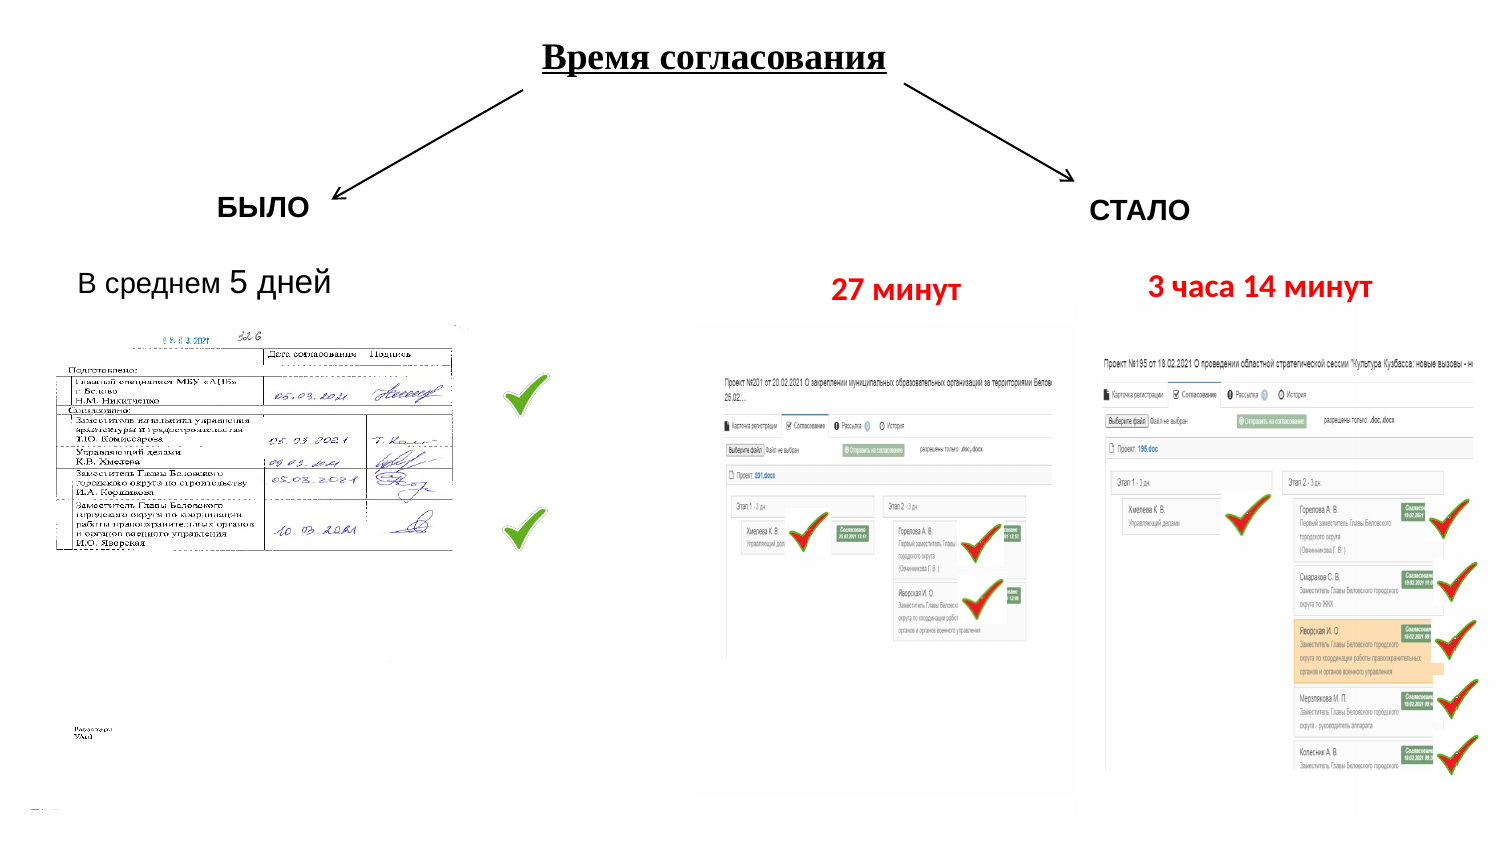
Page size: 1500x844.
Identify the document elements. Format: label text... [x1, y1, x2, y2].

text_box БЫЛО [82, 181, 445, 231]
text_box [331, 89, 524, 200]
text_box 3 часа 14 минут [1036, 256, 1476, 300]
text_box В среднем 5 дней [62, 252, 424, 308]
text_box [903, 83, 1075, 182]
text_box Время согласования [0, 24, 1429, 85]
picture [696, 300, 1500, 816]
picture [503, 371, 550, 418]
text_box 27 минут [722, 259, 1070, 315]
picture [502, 506, 549, 553]
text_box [0, 312, 502, 817]
text_box СТАЛО [939, 183, 1341, 234]
